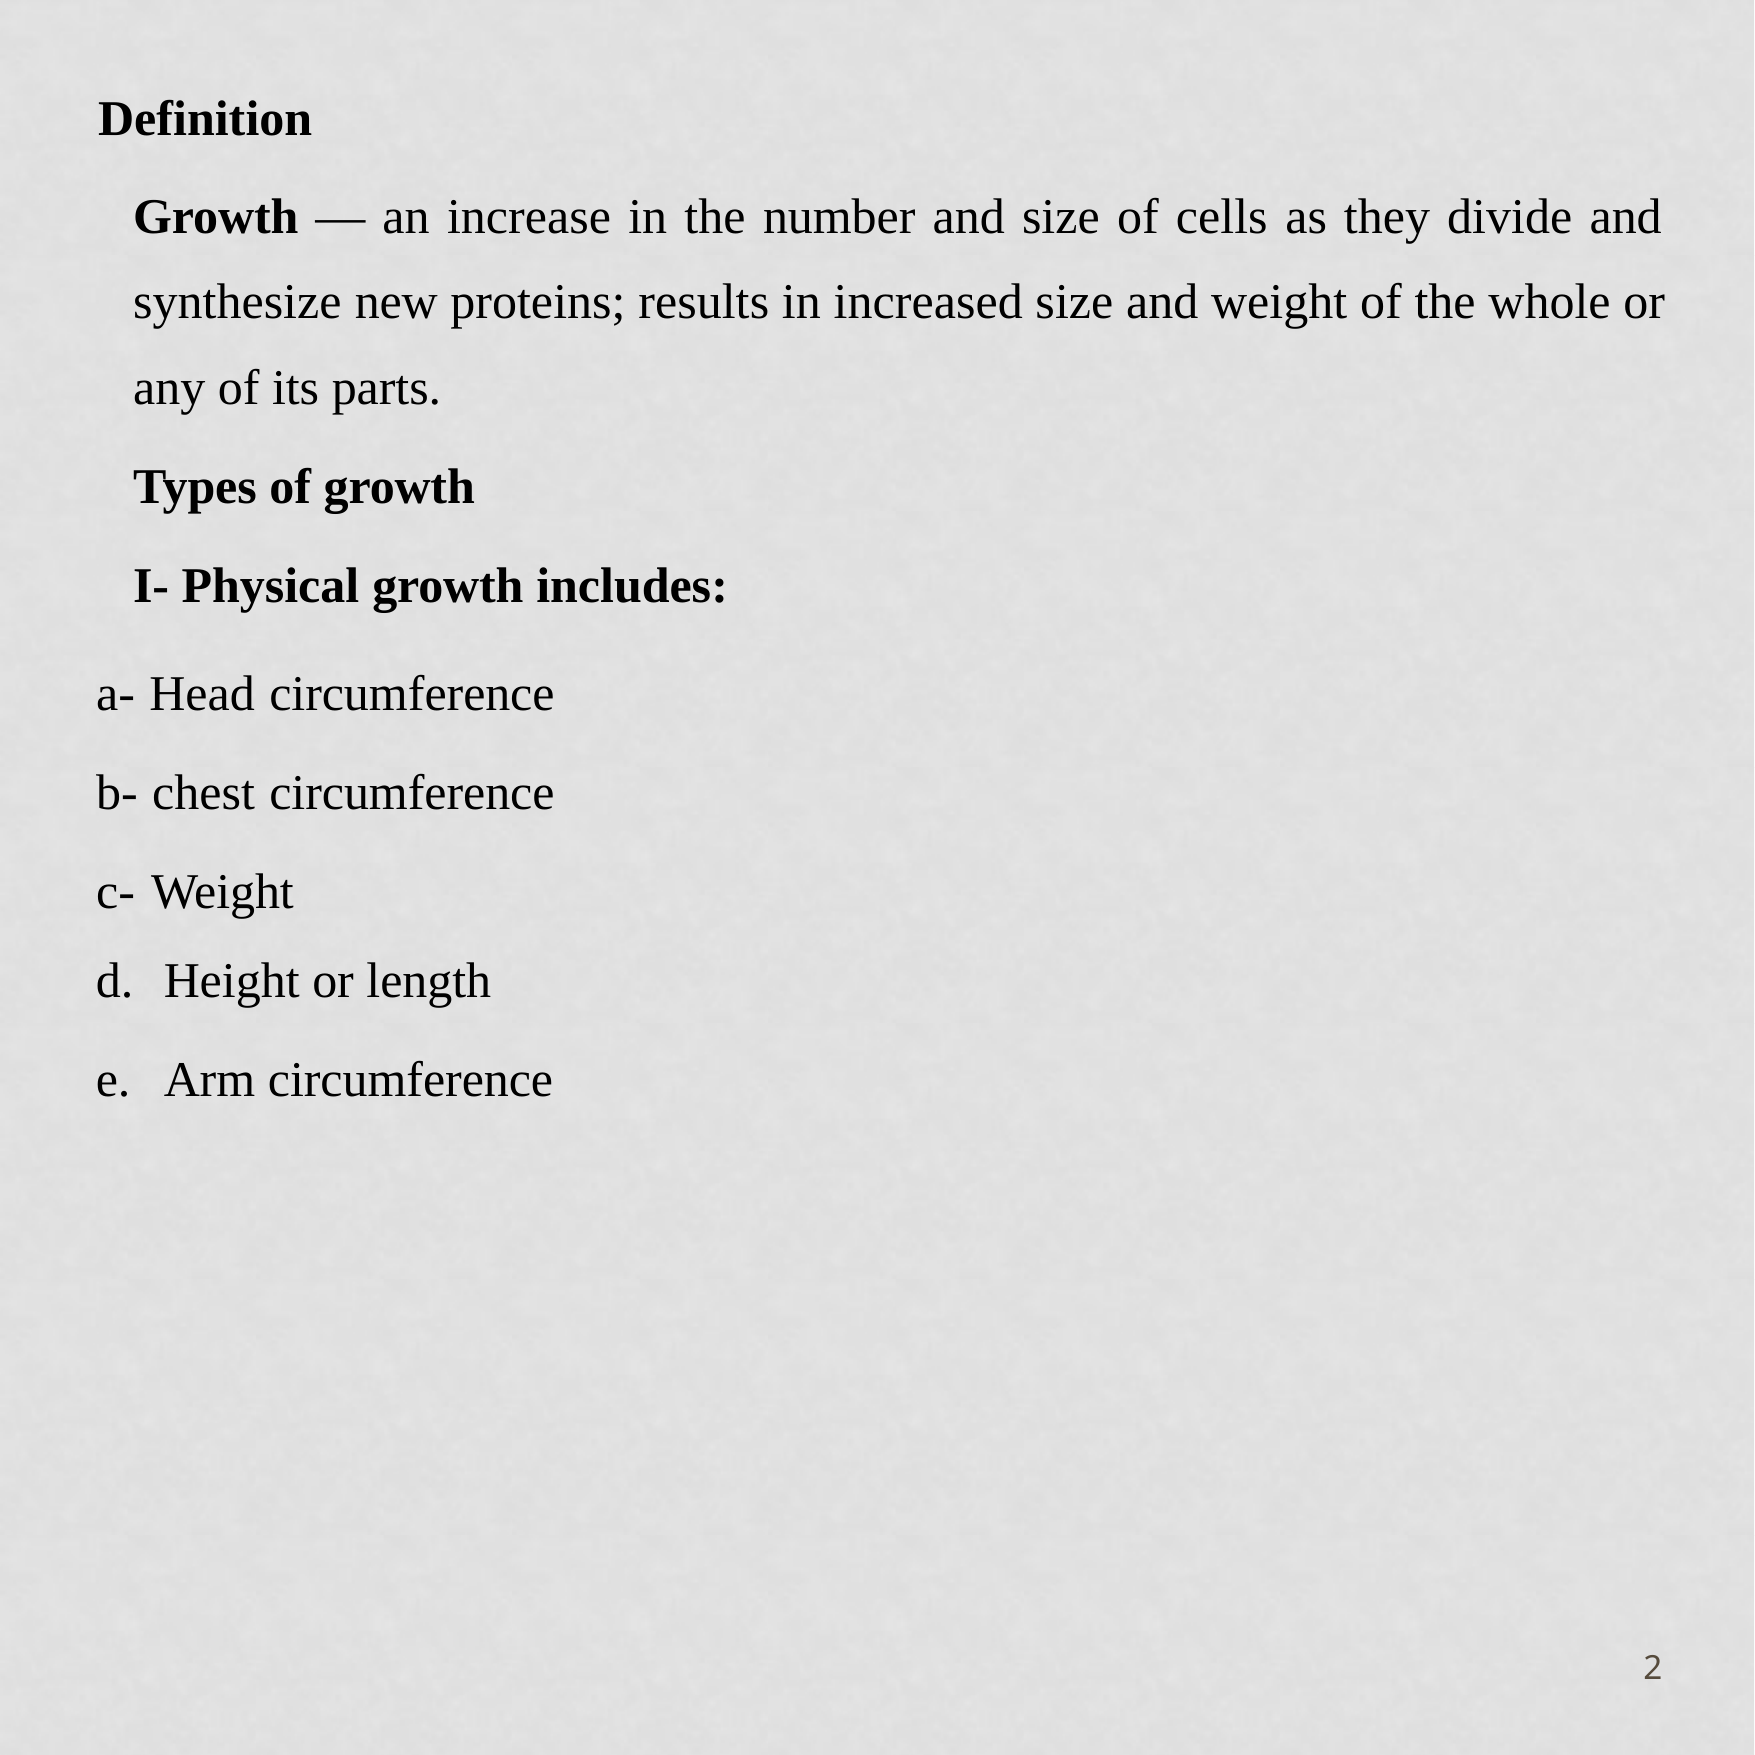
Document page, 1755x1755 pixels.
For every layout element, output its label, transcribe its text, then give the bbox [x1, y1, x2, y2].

text_box Definition Growth — an increase in the number and size of cells as they divide and synthesize new proteins; results in increased size and weight of the whole or any of its parts. Types of growth I- Physical growth includes: a- Head circumference b- chest circumference c- Weight Height or length Arm circumference [93, 83, 1681, 1106]
slide_number 2 [1257, 1163, 1667, 1755]
